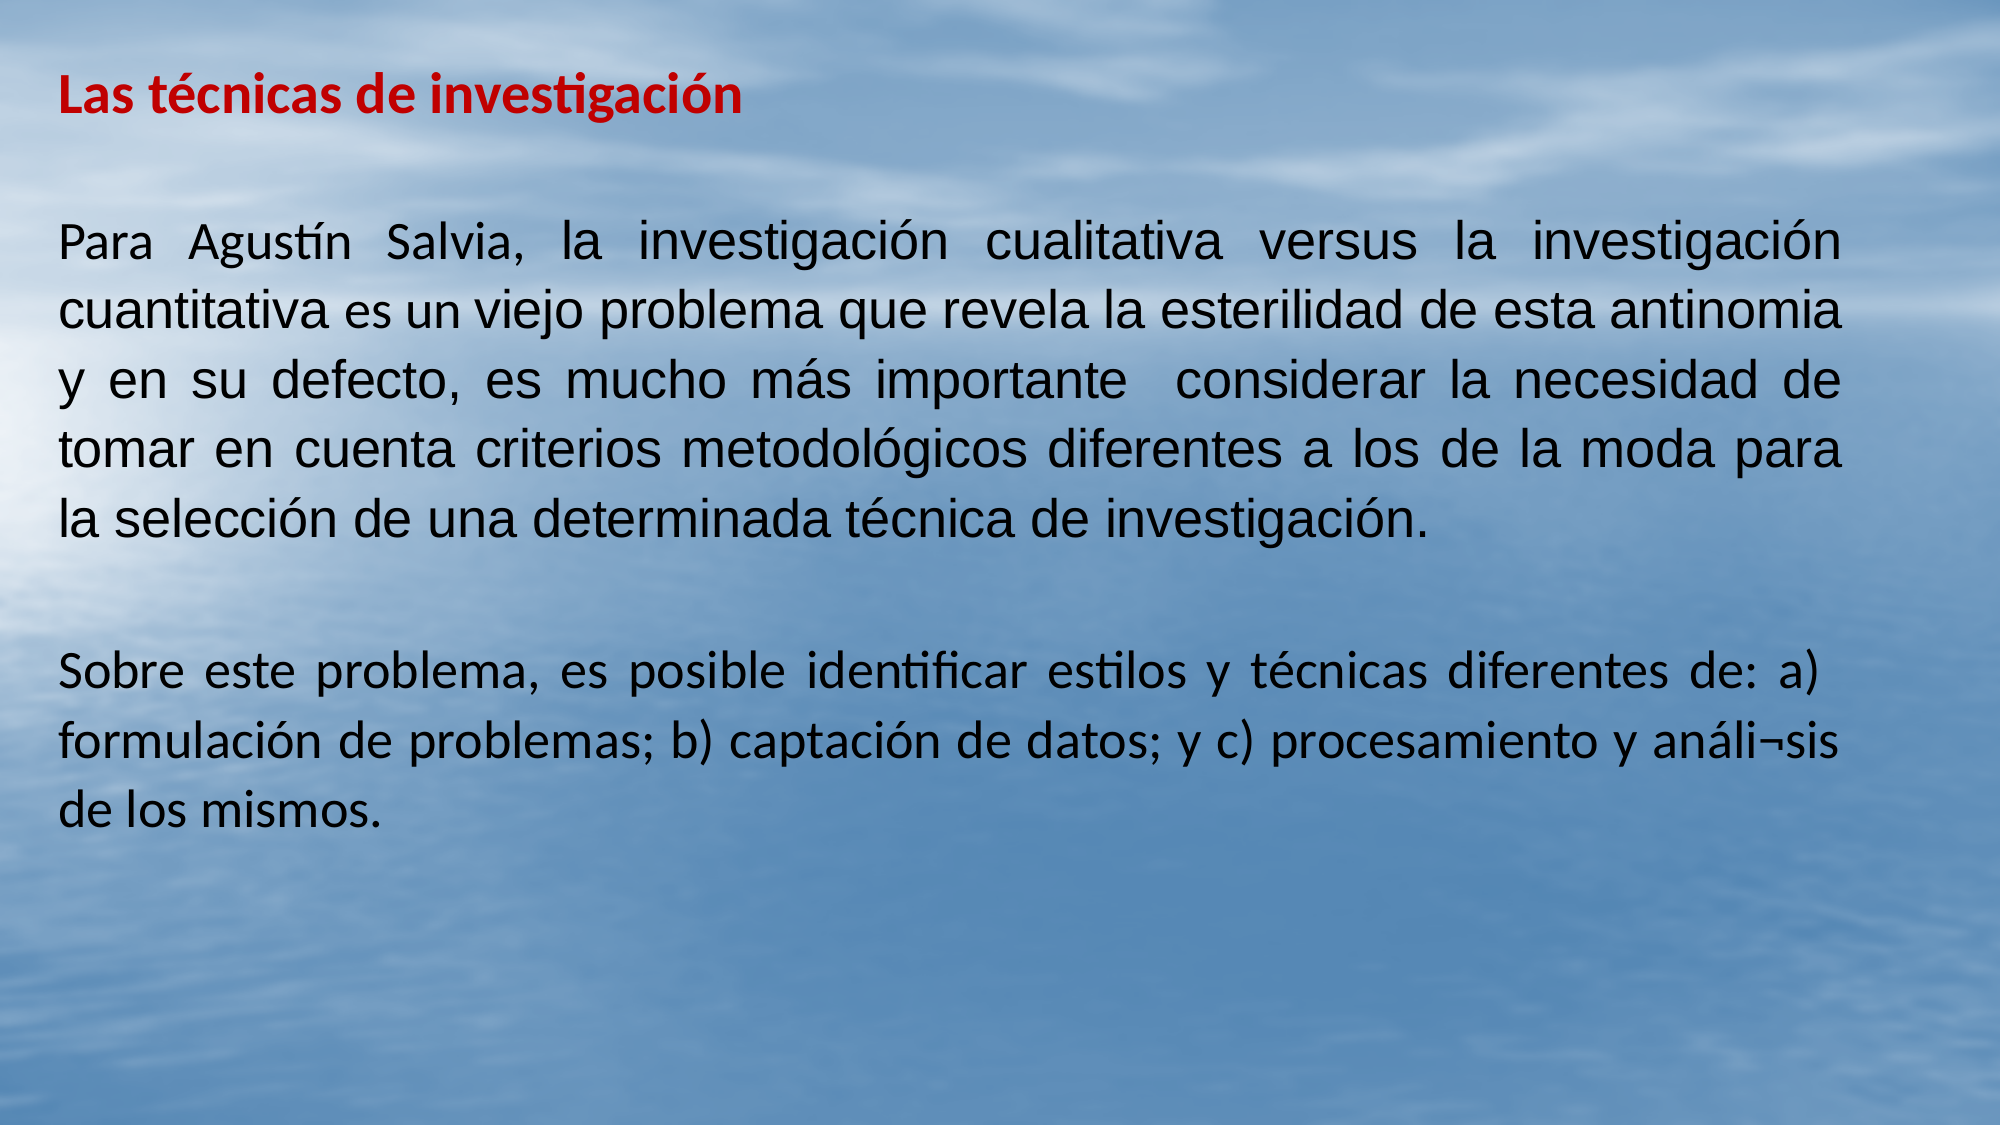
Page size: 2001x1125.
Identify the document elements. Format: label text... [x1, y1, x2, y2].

text_box Las técnicas de investigación Para Agustín Salvia, la investigación cualitativa versus la investigación cuantitativa es un viejo problema que revela la esterilidad de esta antinomia y en su defecto, es mucho más importante considerar la necesidad de tomar en cuenta criterios metodológicos diferentes a los de la moda para la selección de una determinada técnica de investigación. Sobre este problema, es posible identificar estilos y técnicas diferentes de: a) formulación de problemas; b) captación de datos; y c) procesamiento y análi¬sis de los mismos. [43, 43, 1858, 916]
